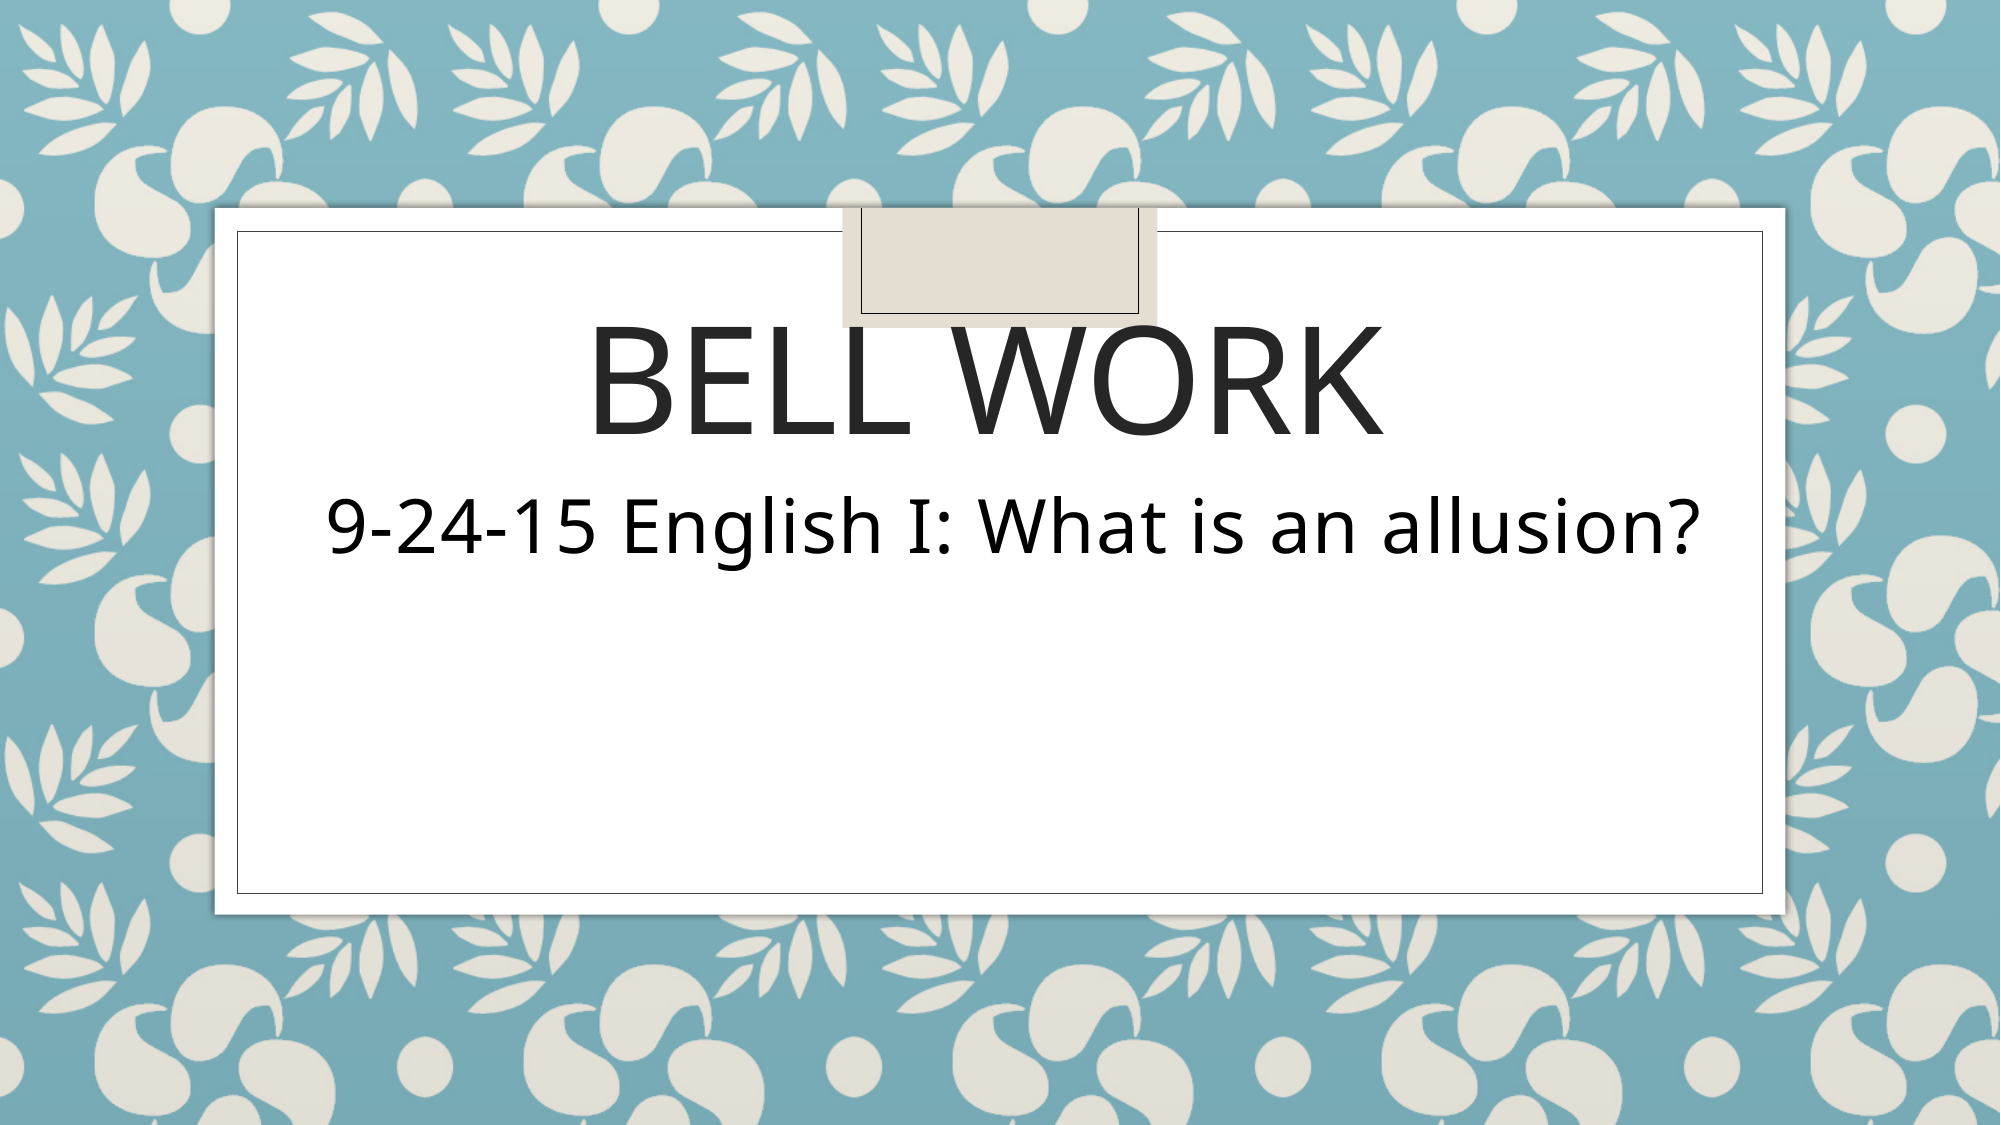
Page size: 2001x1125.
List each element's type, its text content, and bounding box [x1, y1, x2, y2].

subtitle 9-24-15 English I: What is an allusion? [270, 471, 1759, 805]
title Bell work [239, 307, 1728, 472]
